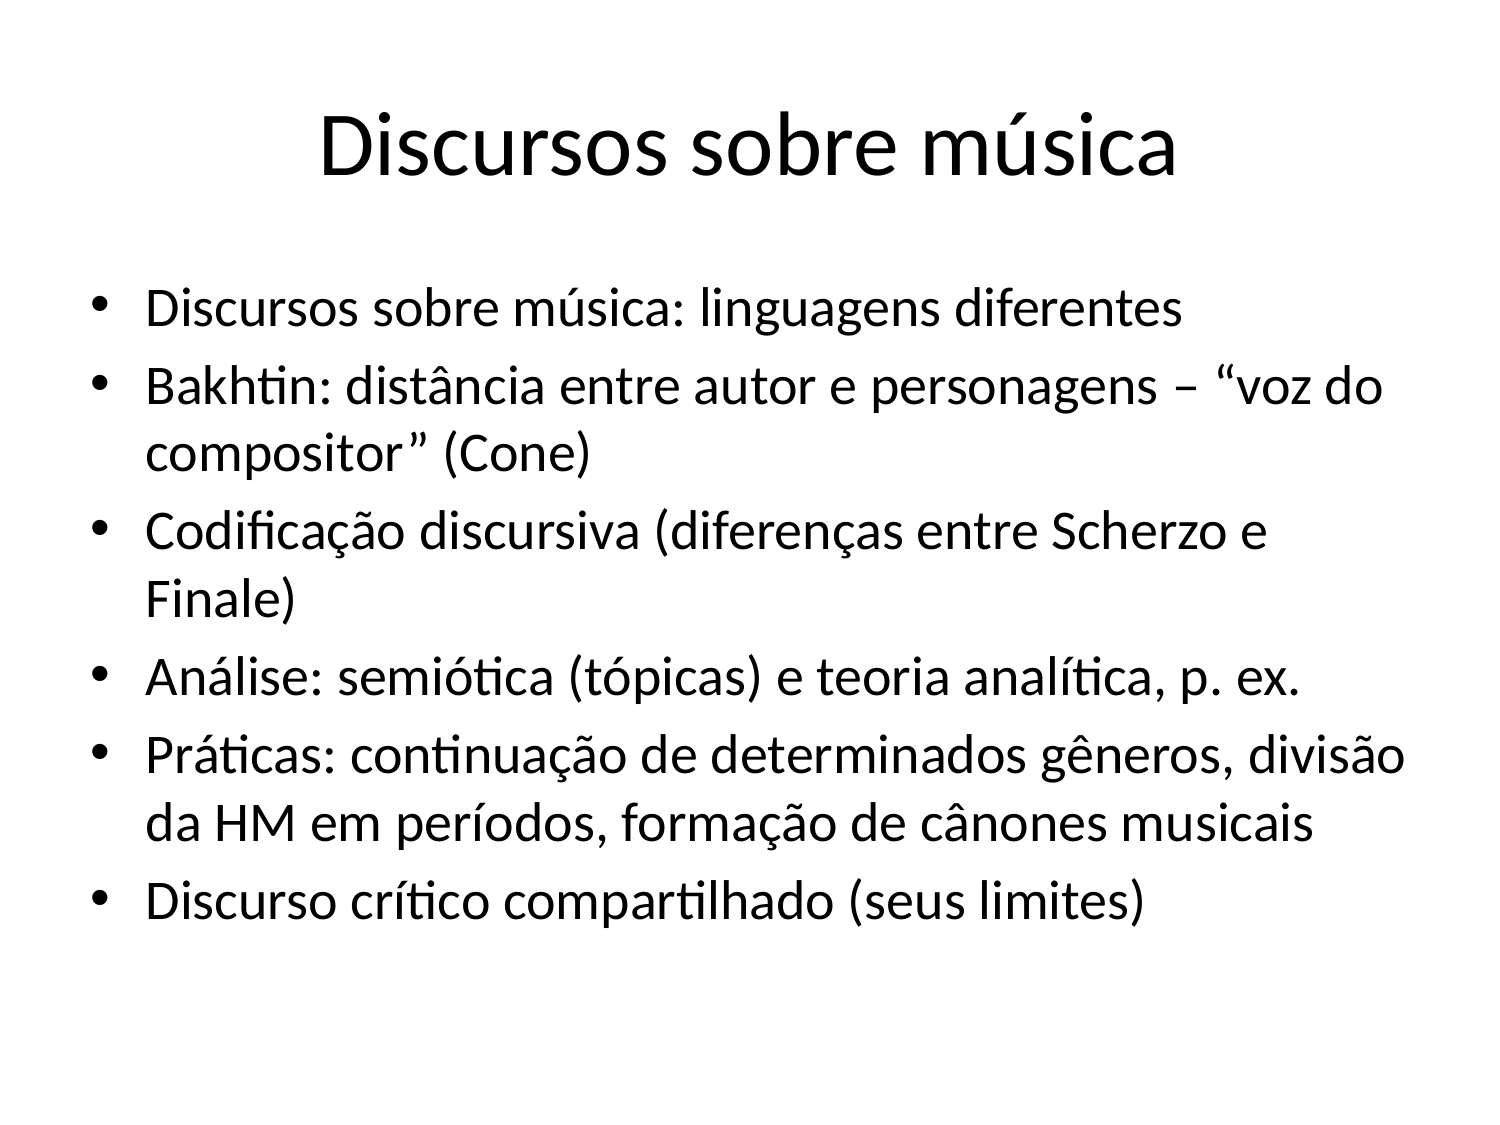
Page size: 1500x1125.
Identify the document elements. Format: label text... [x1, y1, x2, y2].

title Discursos sobre música [75, 45, 1425, 233]
list Discursos sobre música: linguagens diferentes Bakhtin: distância entre autor e personagens – “voz do compositor” (Cone) Codificação discursiva (diferenças entre Scherzo e Finale) Análise: semiótica (tópicas) e teoria analítica, p. ex. Práticas: continuação de determinados gêneros, divisão da HM em períodos, formação de cânones musicais Discurso crítico compartilhado (seus limites) [75, 262, 1425, 1005]
